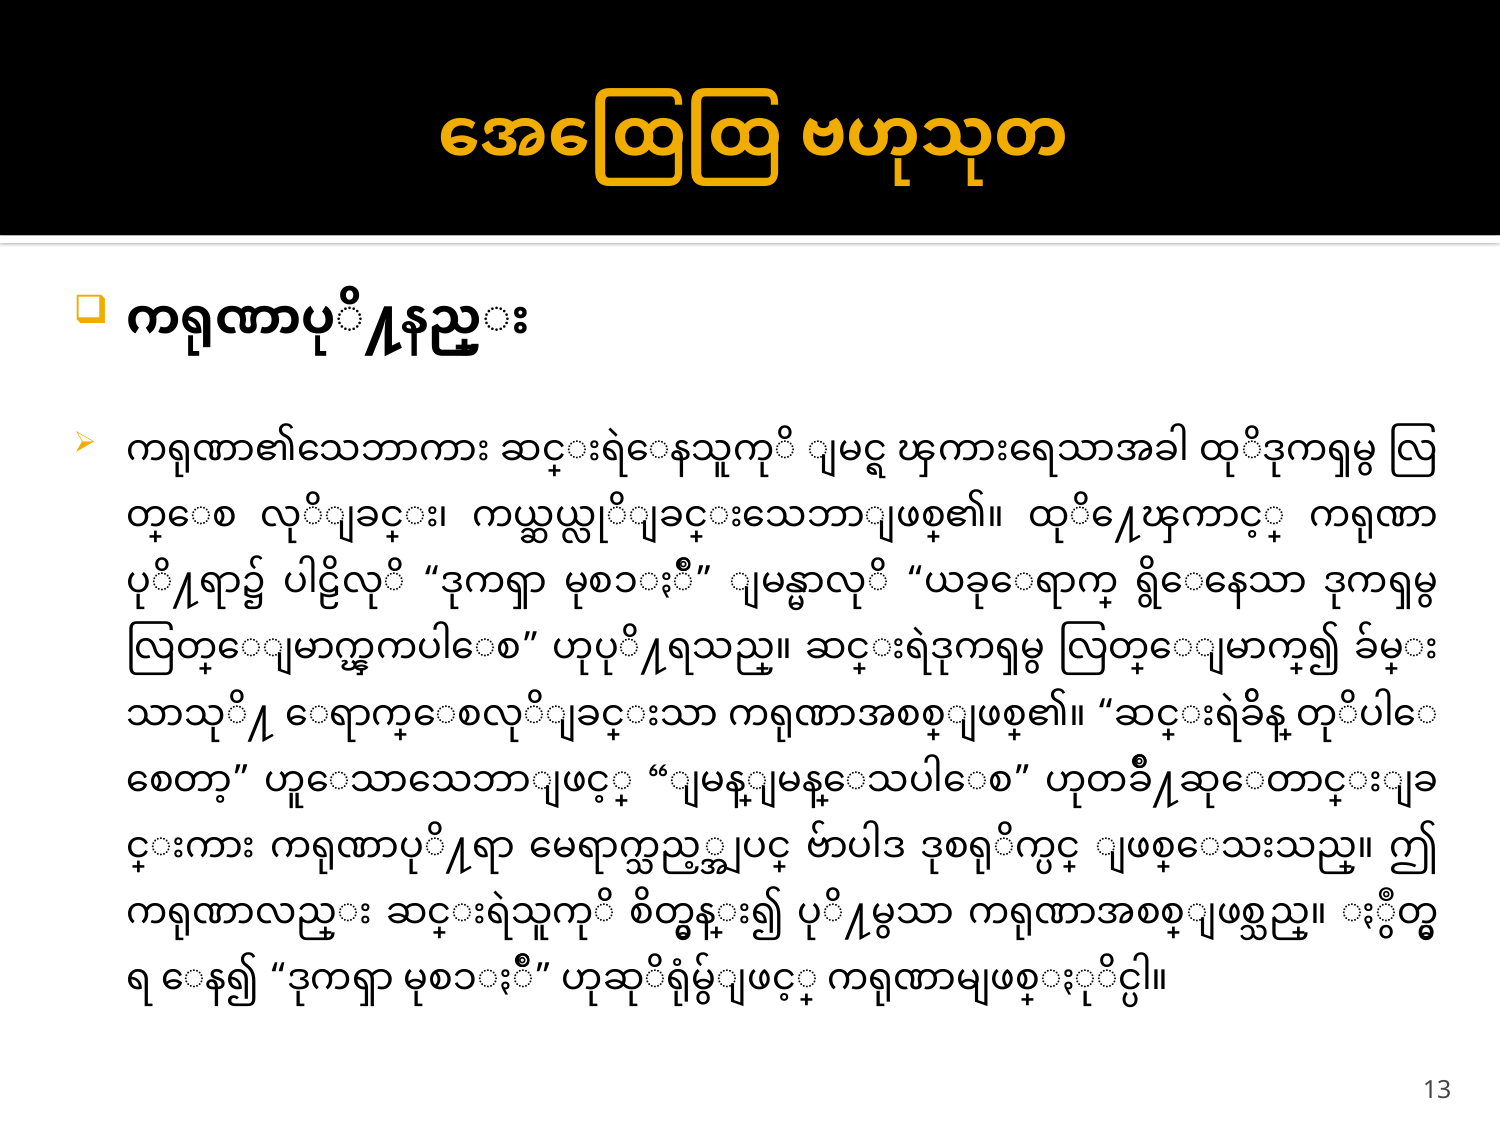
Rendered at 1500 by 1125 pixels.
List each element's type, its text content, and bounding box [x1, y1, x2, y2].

slide_number 13 [1345, 1062, 1467, 1108]
title အေထြေထြ ဗဟုသုတ [75, 25, 1425, 231]
list ကရုဏာပုိ႔နည္း ကရုဏာ၏သေဘာကား ဆင္းရဲေနသူကုိ ျမင္ရ ၾကားရေသာအခါ ထုိဒုကၡမွ လြတ္ေစ လုိျခင္း၊ ကယ္ဆယ္လုိျခင္းသေဘာျဖစ္၏။ ထုိ႔ေၾကာင့္ ကရုဏာပုိ႔ရာ၌ ပါဠိလုိ “ဒုကၡာ မုစၥႏၲဳ” ျမန္မာလုိ “ယခုေရာက္ ရွိေနေသာ ဒုကၡမွ လြတ္ေျမာက္ၾကပါေစ” ဟုပုိ႔ရသည္။ ဆင္းရဲဒုကၡမွ လြတ္ေျမာက္၍ ခ်မ္းသာသုိ႔ ေရာက္ေစလုိျခင္းသာ ကရုဏာအစစ္ျဖစ္၏။ “ဆင္းရဲခ်ိန္ တုိပါေစေတာ့” ဟူေသာသေဘာျဖင့္ “ျမန္ျမန္ေသပါေစ” ဟုတခ်ဳိ႔ဆုေတာင္းျခင္းကား ကရုဏာပုိ႔ရာ မေရာက္သည့္အျပင္ ဗ်ာပါဒ ဒုစရုိက္ပင္ ျဖစ္ေသးသည္။ ဤကရုဏာလည္း ဆင္းရဲသူကုိ စိတ္မွန္း၍ ပုိ႔မွသာ ကရုဏာအစစ္ျဖစ္သည္။ ႏွဳတ္မွရ ေန၍ “ဒုကၡာ မုစၥႏၲဳ” ဟုဆုိရုံမွ်ျဖင့္ ကရုဏာမျဖစ္ႏုိင္ပါ။ [46, 269, 1454, 1067]
